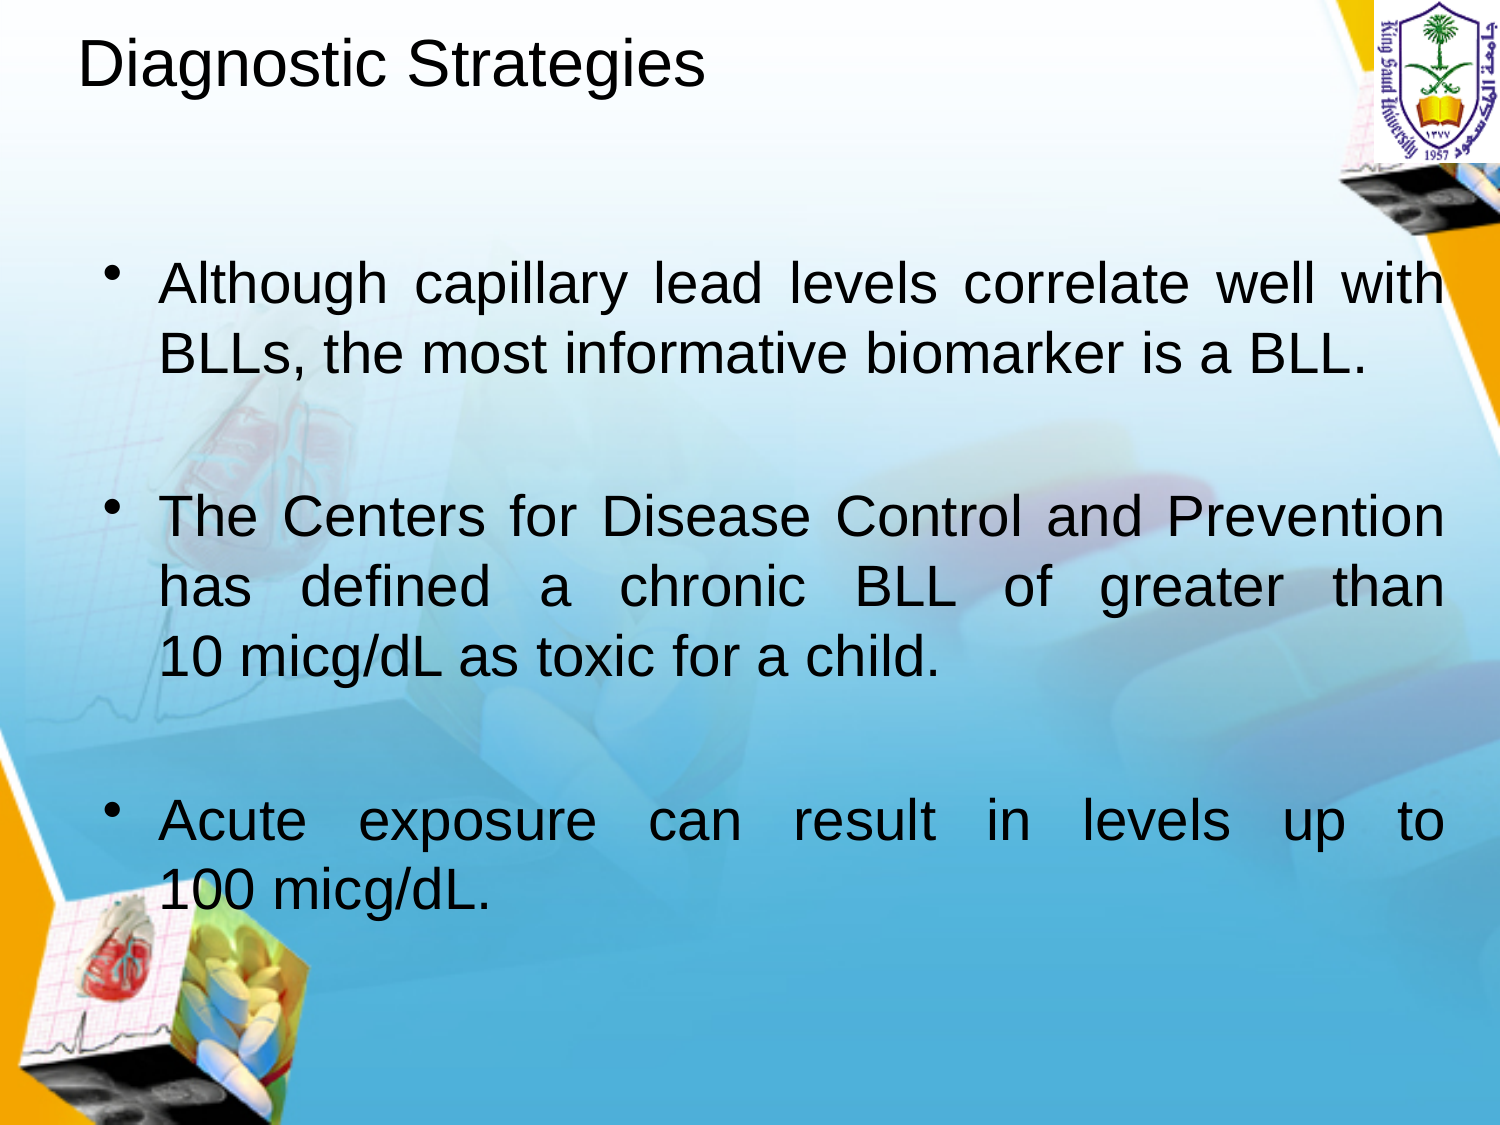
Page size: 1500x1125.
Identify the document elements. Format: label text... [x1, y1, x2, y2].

picture [0, 0, 1500, 1125]
list Although capillary lead levels correlate well with BLLs, the most informative biomarker is a BLL. The Centers for Disease Control and Prevention has defined a chronic BLL of greater than 10 micg/dL as toxic for a child. Acute exposure can result in levels up to 100 micg/dL. [87, 237, 1463, 938]
text_box Diagnostic Strategies [62, 12, 838, 108]
